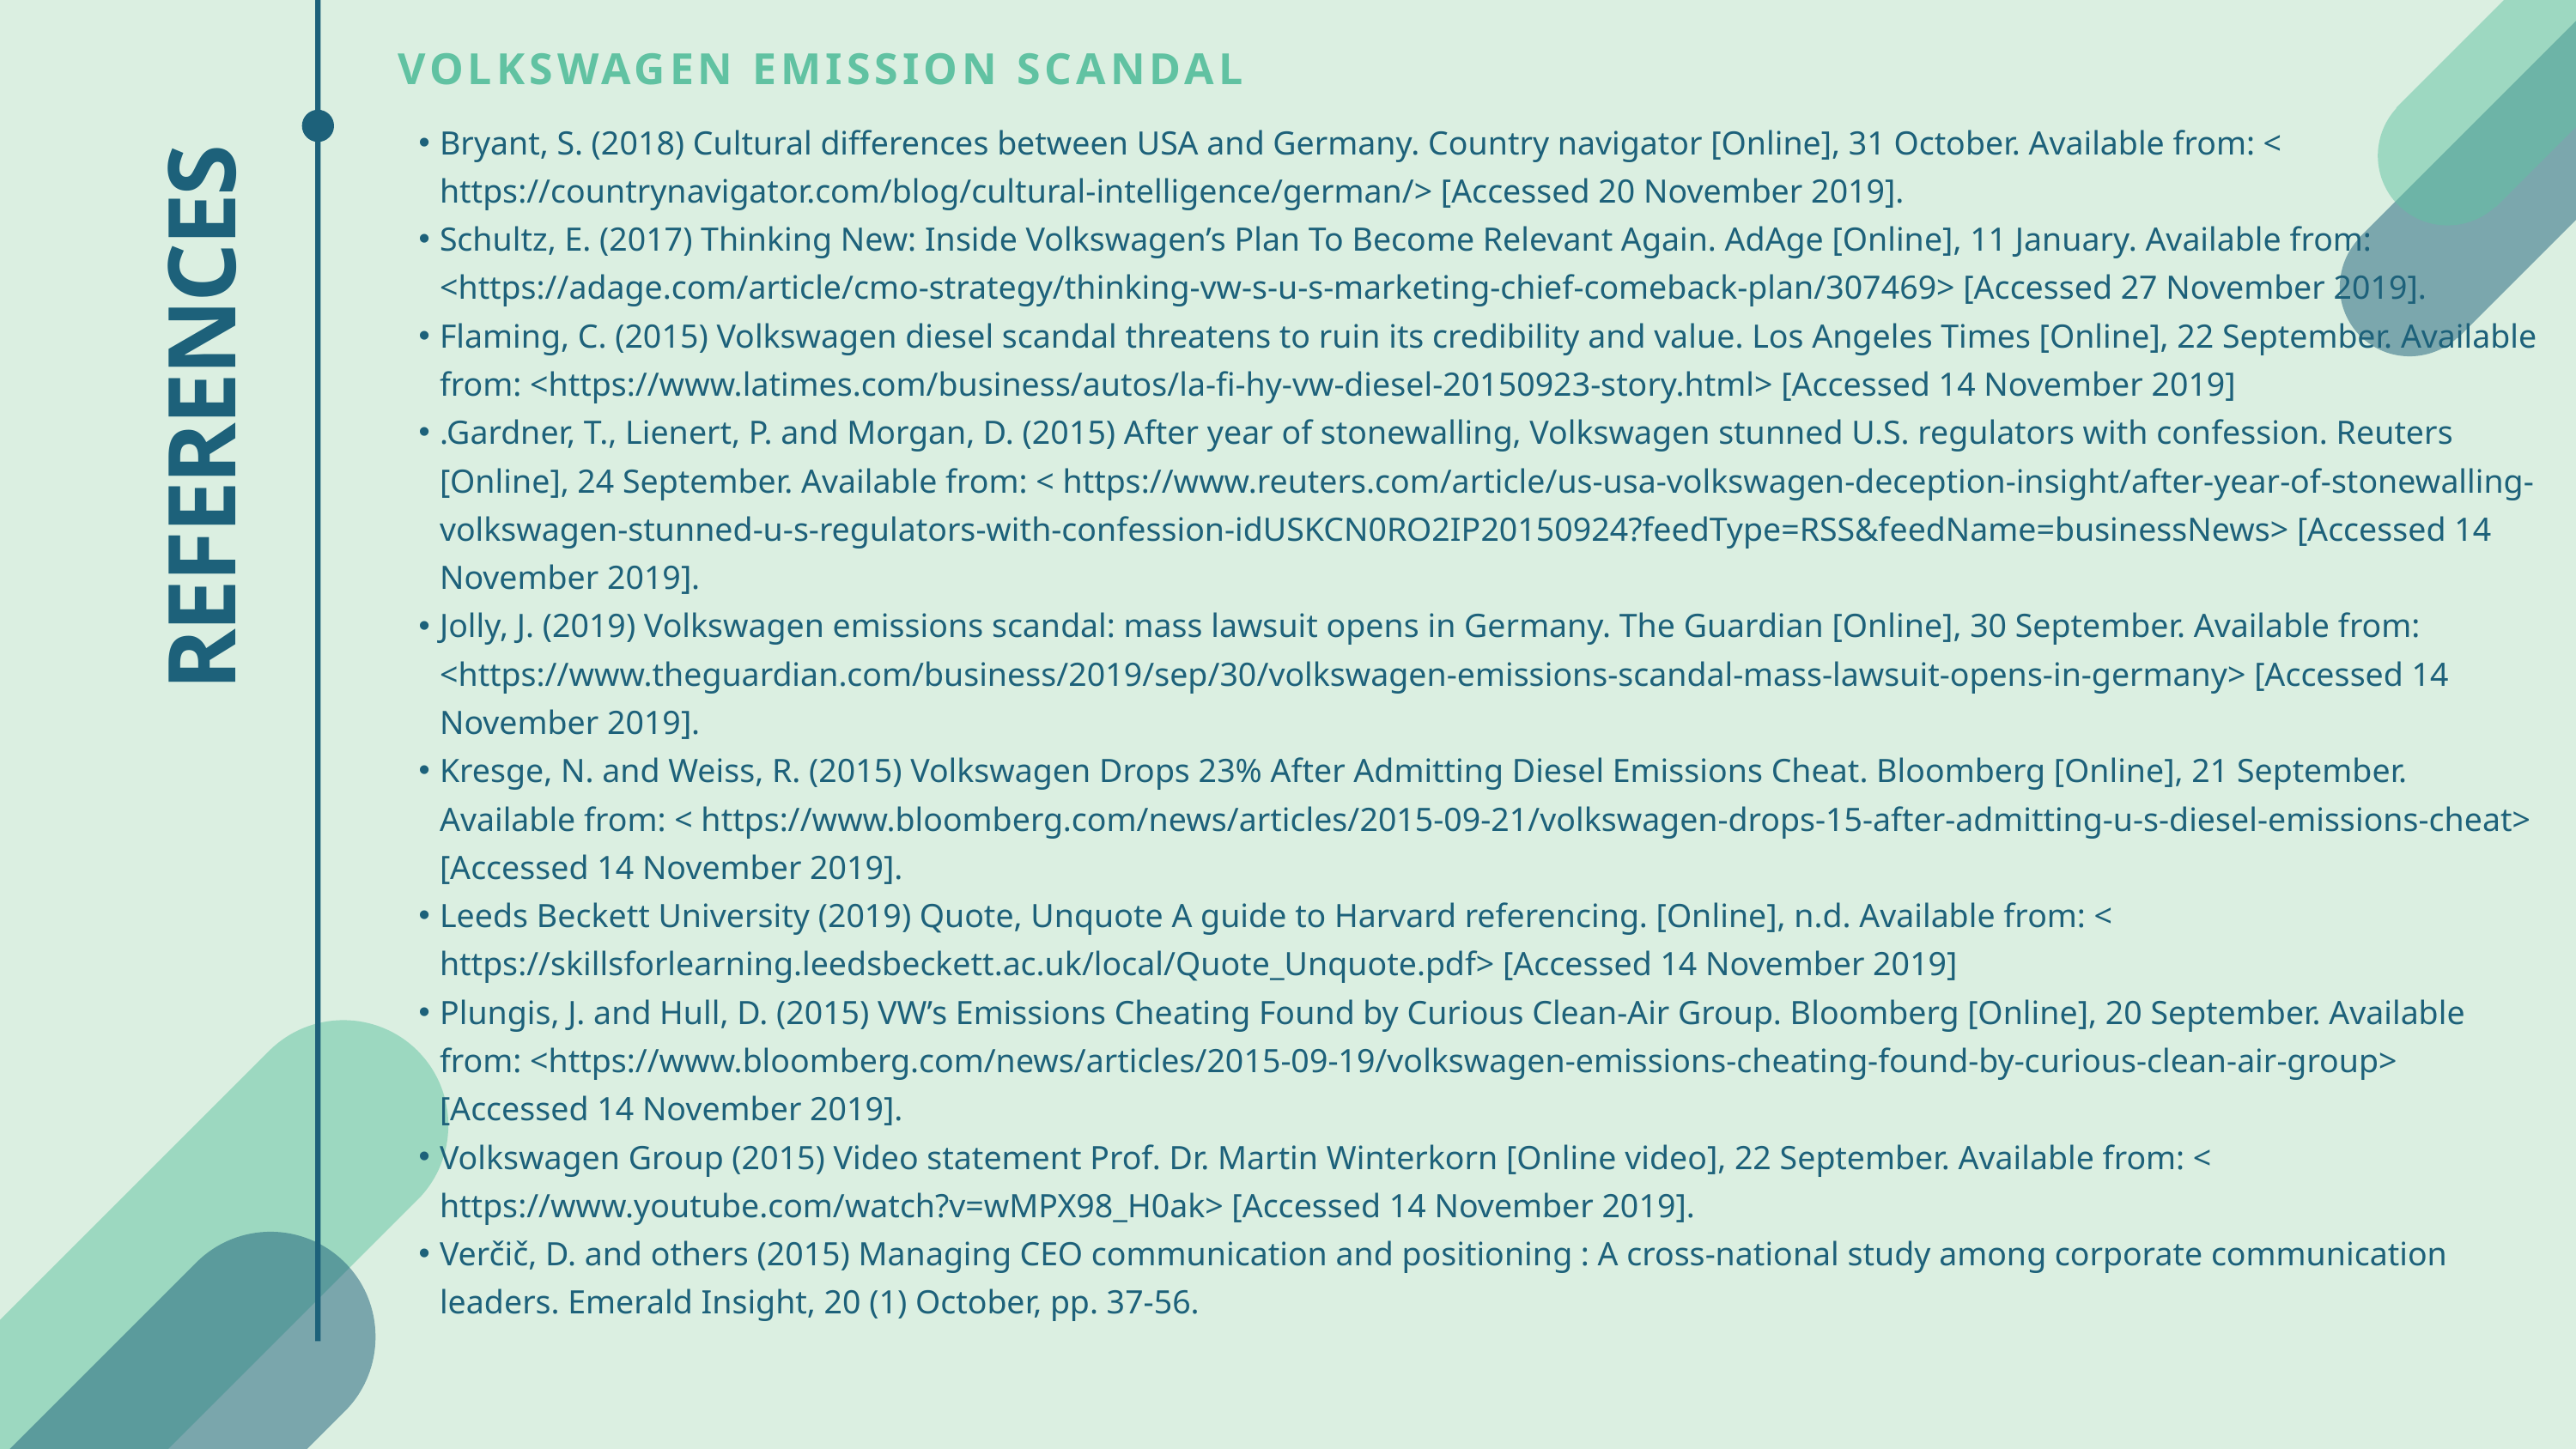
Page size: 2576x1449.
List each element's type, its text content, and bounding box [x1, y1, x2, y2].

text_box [301, 109, 335, 142]
text_box REFERENCES [151, 144, 255, 803]
text_box [315, 150, 321, 962]
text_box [0, 963, 505, 1449]
text_box [315, 0, 321, 108]
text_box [2299, 0, 2576, 397]
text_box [398, 37, 2541, 1381]
